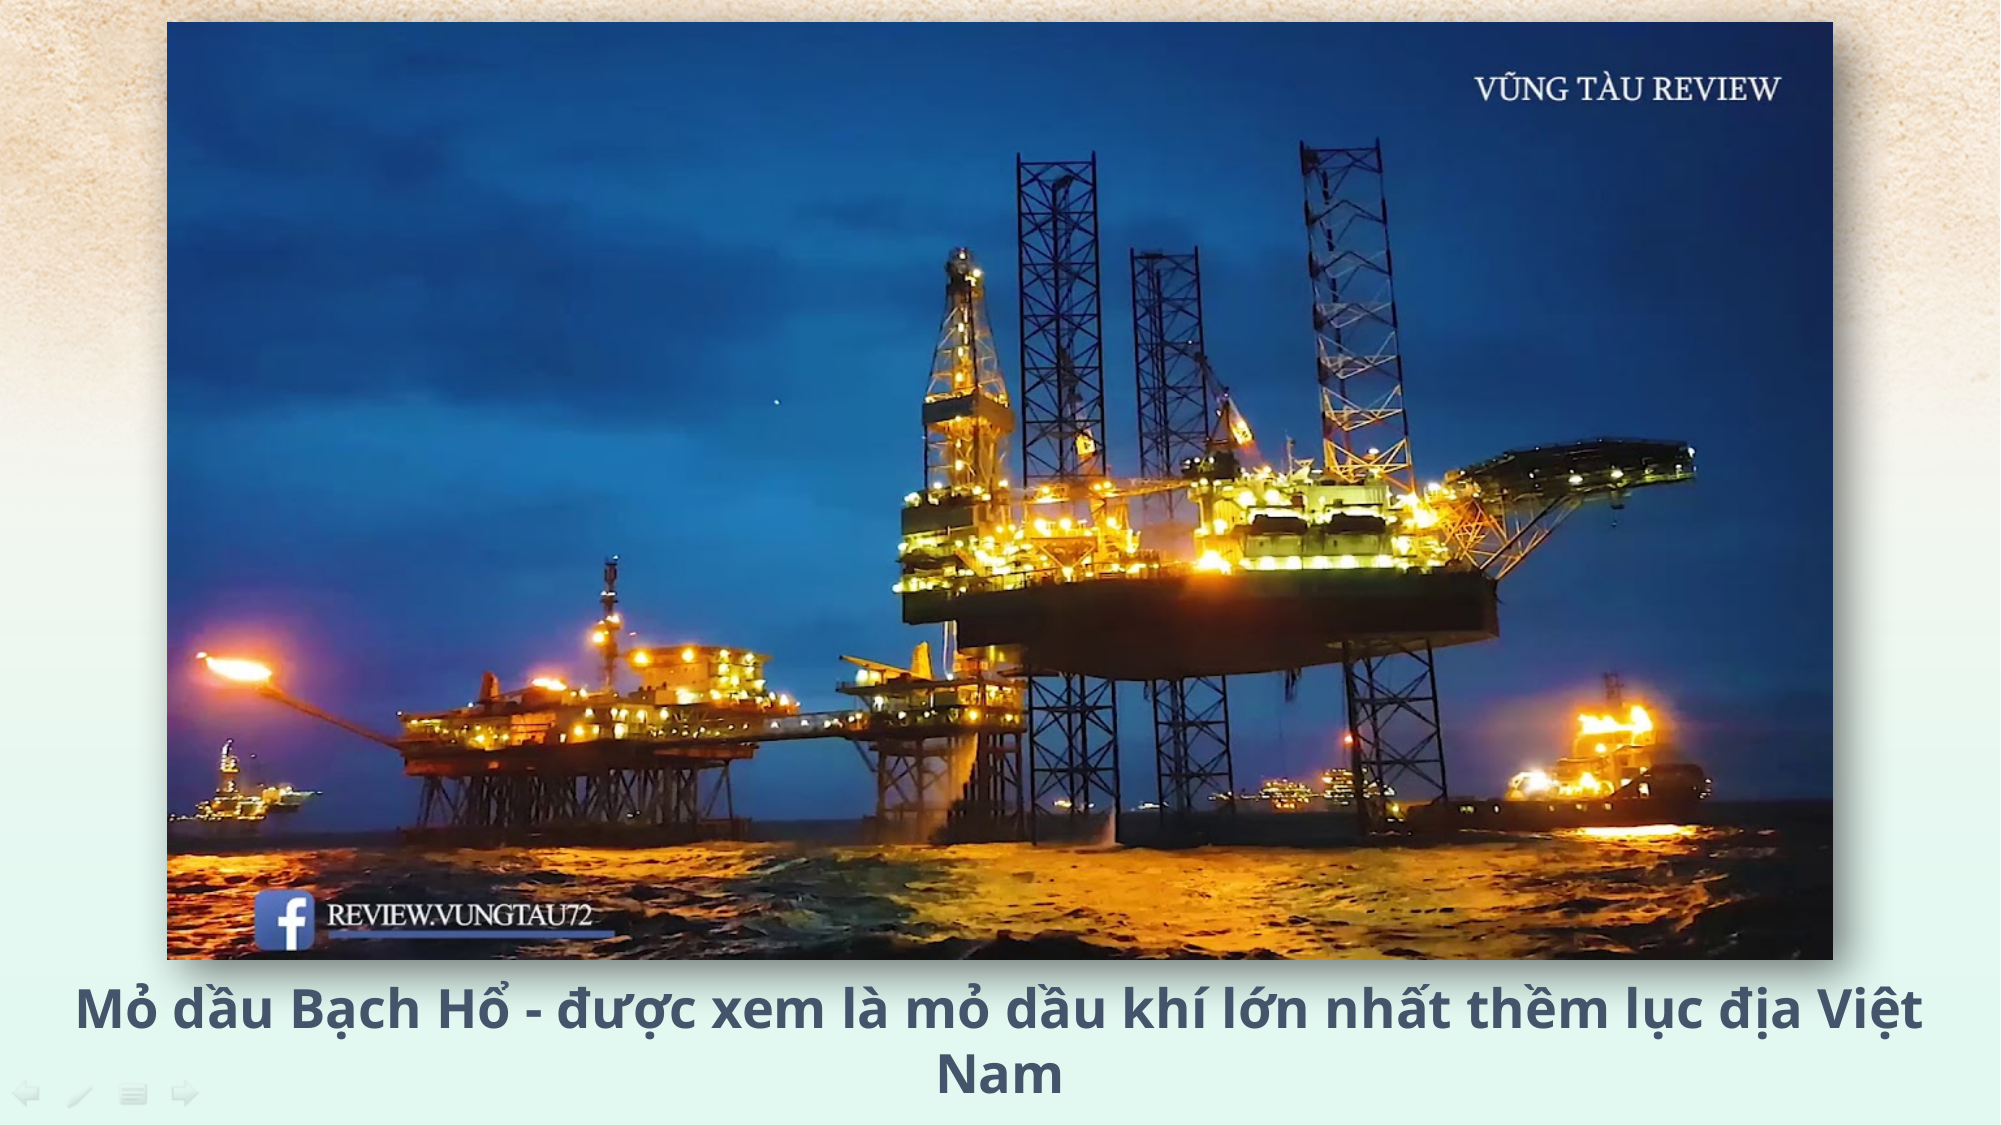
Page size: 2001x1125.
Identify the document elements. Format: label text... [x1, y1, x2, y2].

text_box Mỏ dầu Bạch Hổ - được xem là mỏ dầu khí lớn nhất thềm lục địa Việt Nam [0, 945, 2000, 1125]
picture [0, 0, 2001, 1125]
